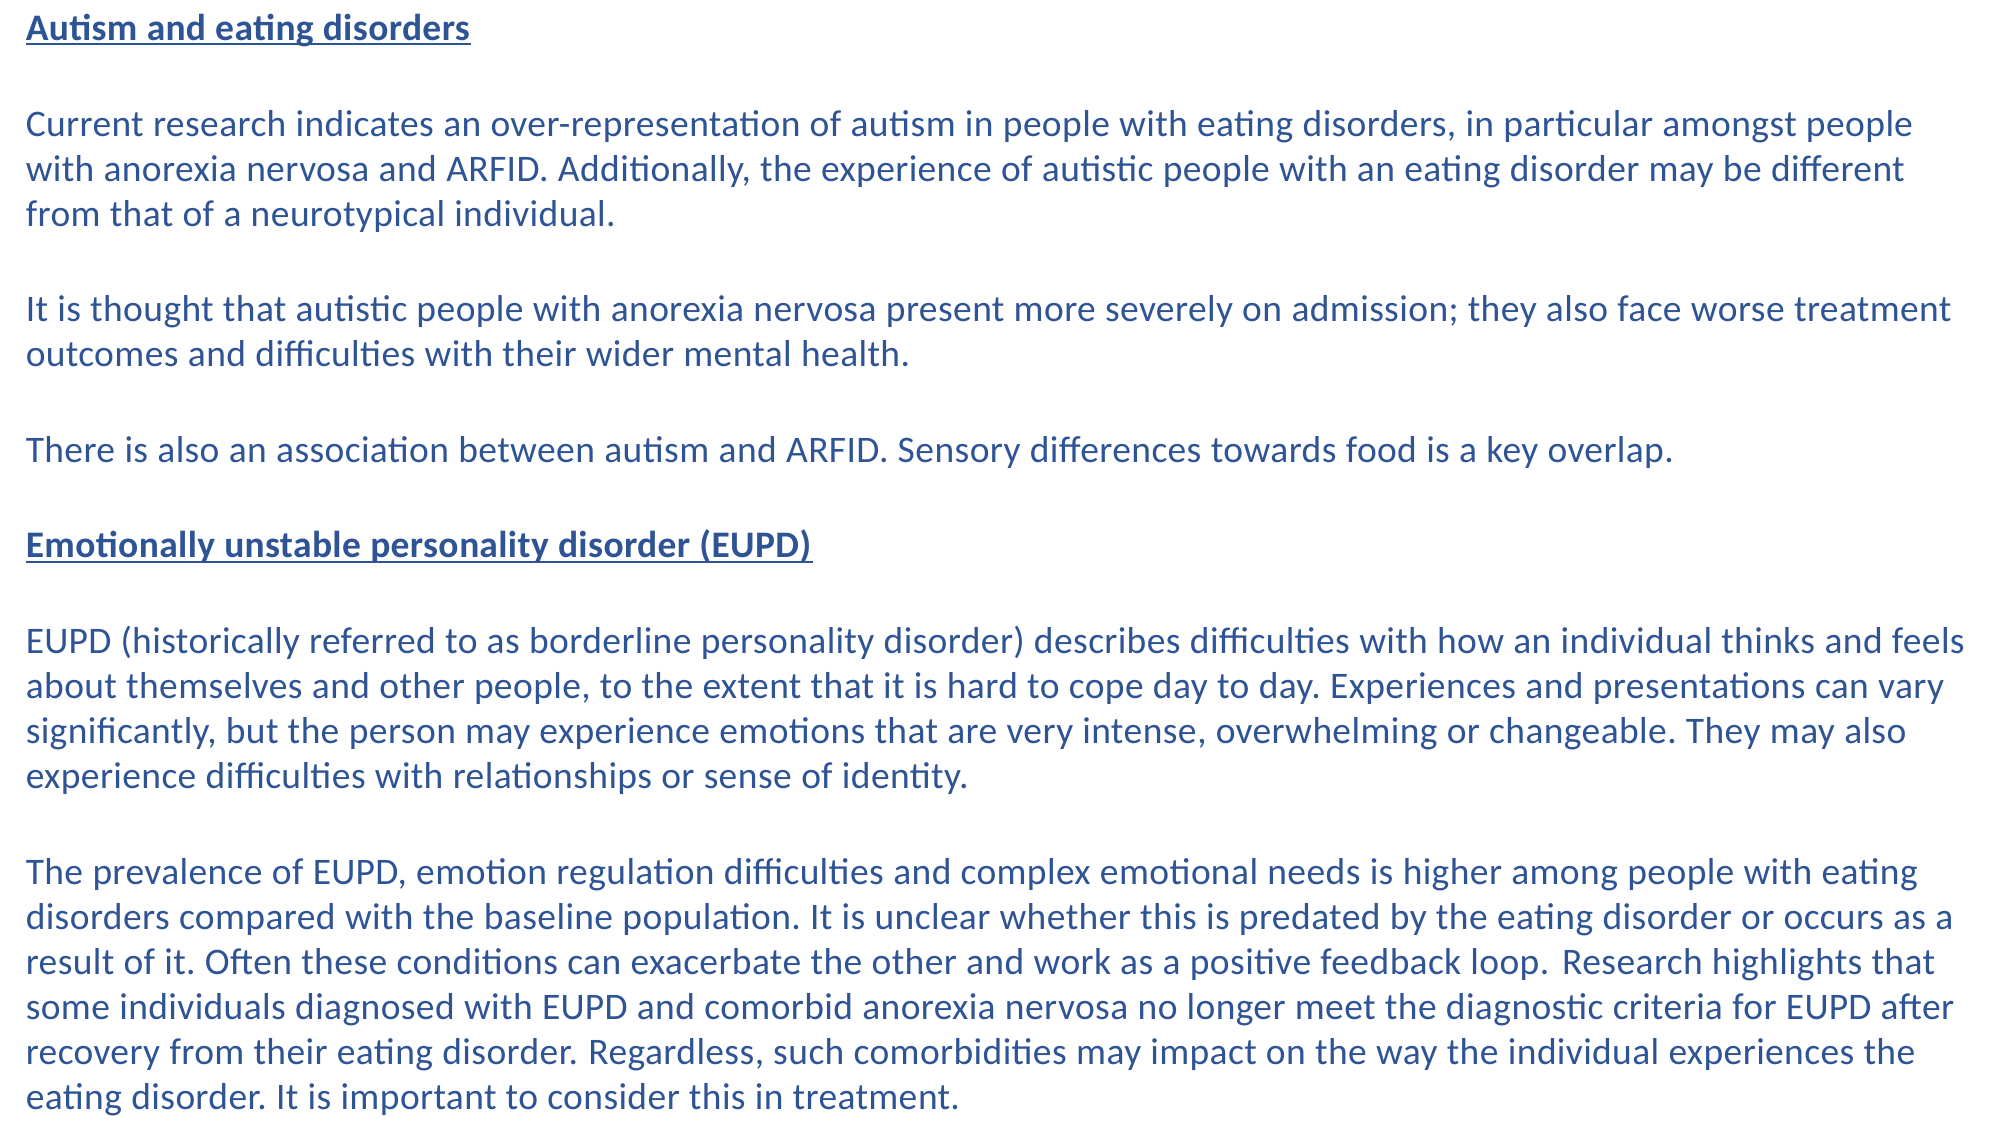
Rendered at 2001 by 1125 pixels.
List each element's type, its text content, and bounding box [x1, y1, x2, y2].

text_box Autism and eating disorders Current research indicates an over-representation of autism in people with eating disorders, in particular amongst people with anorexia nervosa and ARFID. Additionally, the experience of autistic people with an eating disorder may be different from that of a neurotypical individual. It is thought that autistic people with anorexia nervosa present more severely on admission; they also face worse treatment outcomes and difficulties with their wider mental health. There is also an association between autism and ARFID. Sensory differences towards food is a key overlap. Emotionally unstable personality disorder (EUPD) EUPD (historically referred to as borderline personality disorder) describes difficulties with how an individual thinks and feels about themselves and other people, to the extent that it is hard to cope day to day. Experiences and presentations can vary significantly, but the person may experience emotions that are very intense, overwhelming or changeable. They may also experience difficulties with relationships or sense of identity. The prevalence of EUPD, emotion regulation difficulties and complex emotional needs is higher among people with eating disorders compared with the baseline population. It is unclear whether this is predated by the eating disorder or occurs as a result of it. Often these conditions can exacerbate the other and work as a positive feedback loop. ​Research highlights that some individuals diagnosed with EUPD and comorbid anorexia nervosa no longer meet the diagnostic criteria for EUPD after recovery from their eating disorder. ​Regardless, such comorbidities may impact on the way the individual experiences the eating disorder. It is important to consider this in treatment. [23, 0, 1973, 1117]
